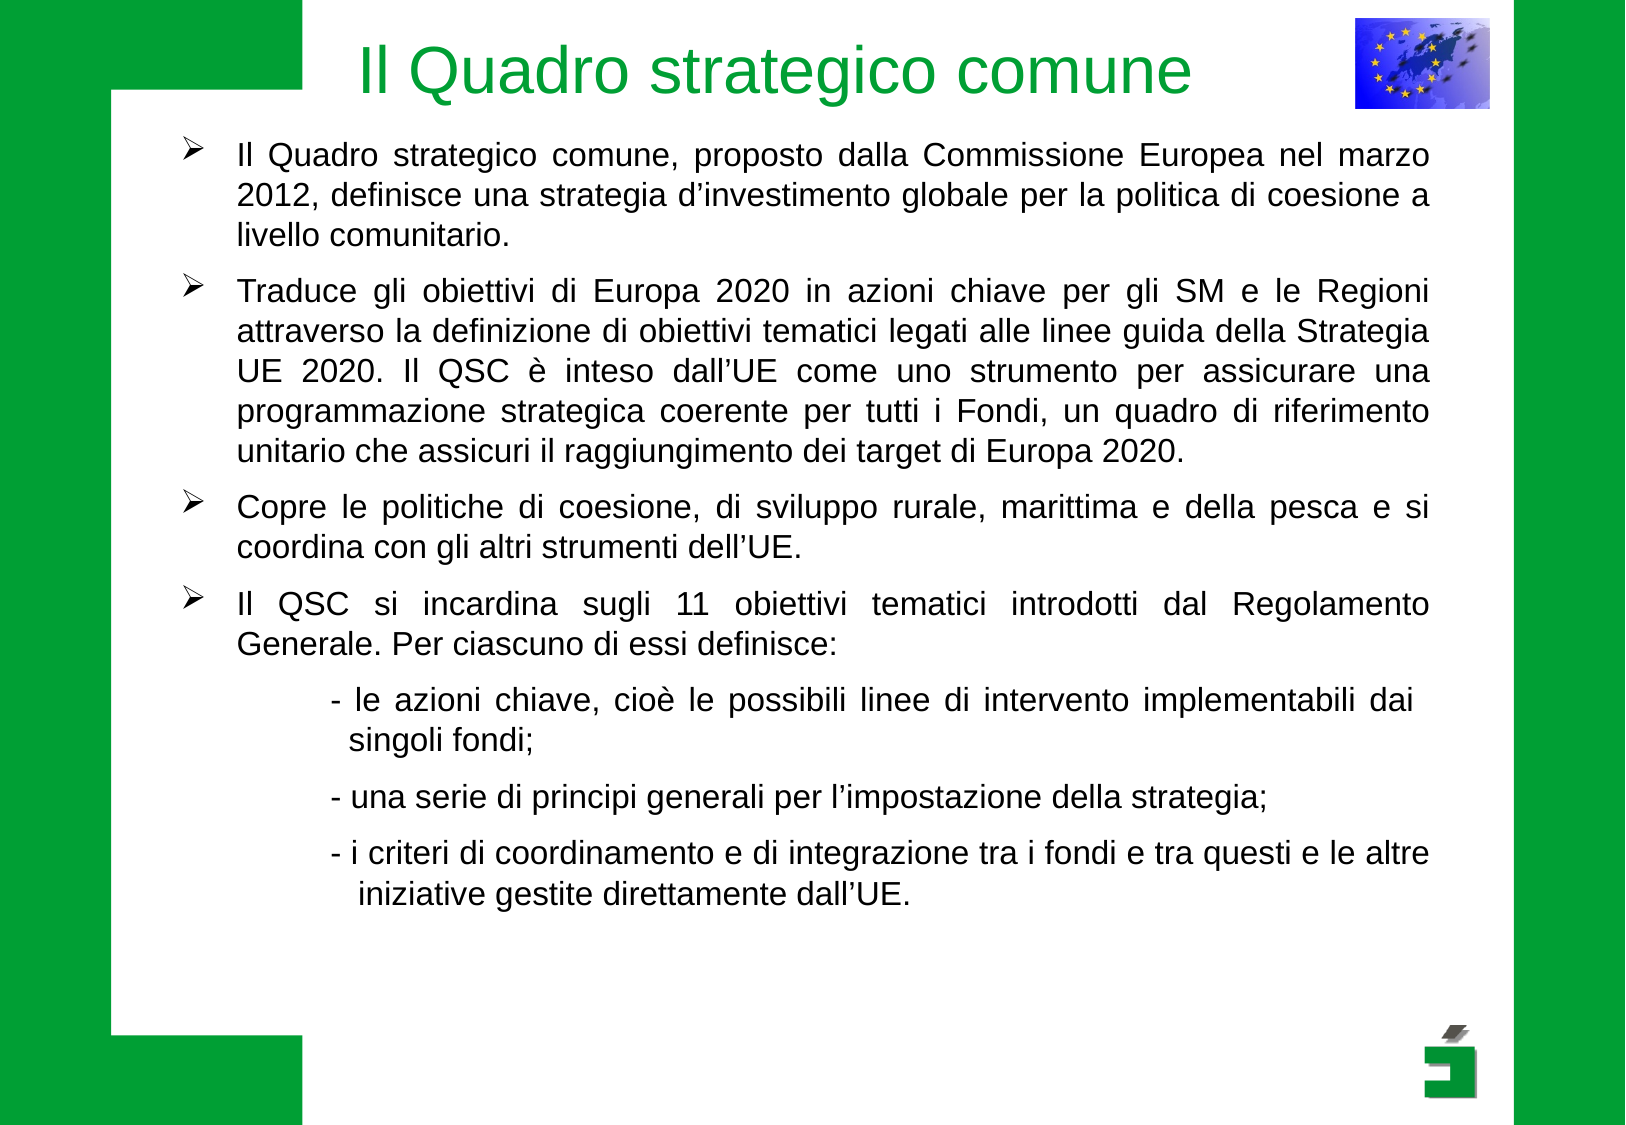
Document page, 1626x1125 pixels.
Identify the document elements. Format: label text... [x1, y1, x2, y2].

title Il Quadro strategico comune [339, 18, 1212, 115]
picture [1355, 18, 1490, 109]
picture [1424, 1025, 1475, 1098]
list Il Quadro strategico comune, proposto dalla Commissione Europea nel marzo 2012, definisce una strategia d’investimento globale per la politica di coesione a livello comunitario. Traduce gli obiettivi di Europa 2020 in azioni chiave per gli SM e le Regioni attraverso la definizione di obiettivi tematici legati alle linee guida della Strategia UE 2020. Il QSC è inteso dall’UE come uno strumento per assicurare una programmazione strategica coerente per tutti i Fondi, un quadro di riferimento unitario che assicuri il raggiungimento dei target di Europa 2020. Copre le politiche di coesione, di sviluppo rurale, marittima e della pesca e si coordina con gli altri strumenti dell’UE. Il QSC si incardina sugli 11 obiettivi tematici introdotti dal Regolamento Generale. Per ciascuno di essi definisce: - le azioni chiave, cioè le possibili linee di intervento implementabili dai singoli fondi; - una serie di principi generali per l’impostazione della strategia; - i criteri di coordinamento e di integrazione tra i fondi e tra questi e le altre iniziative gestite direttamente dall’UE. [165, 125, 1448, 1006]
